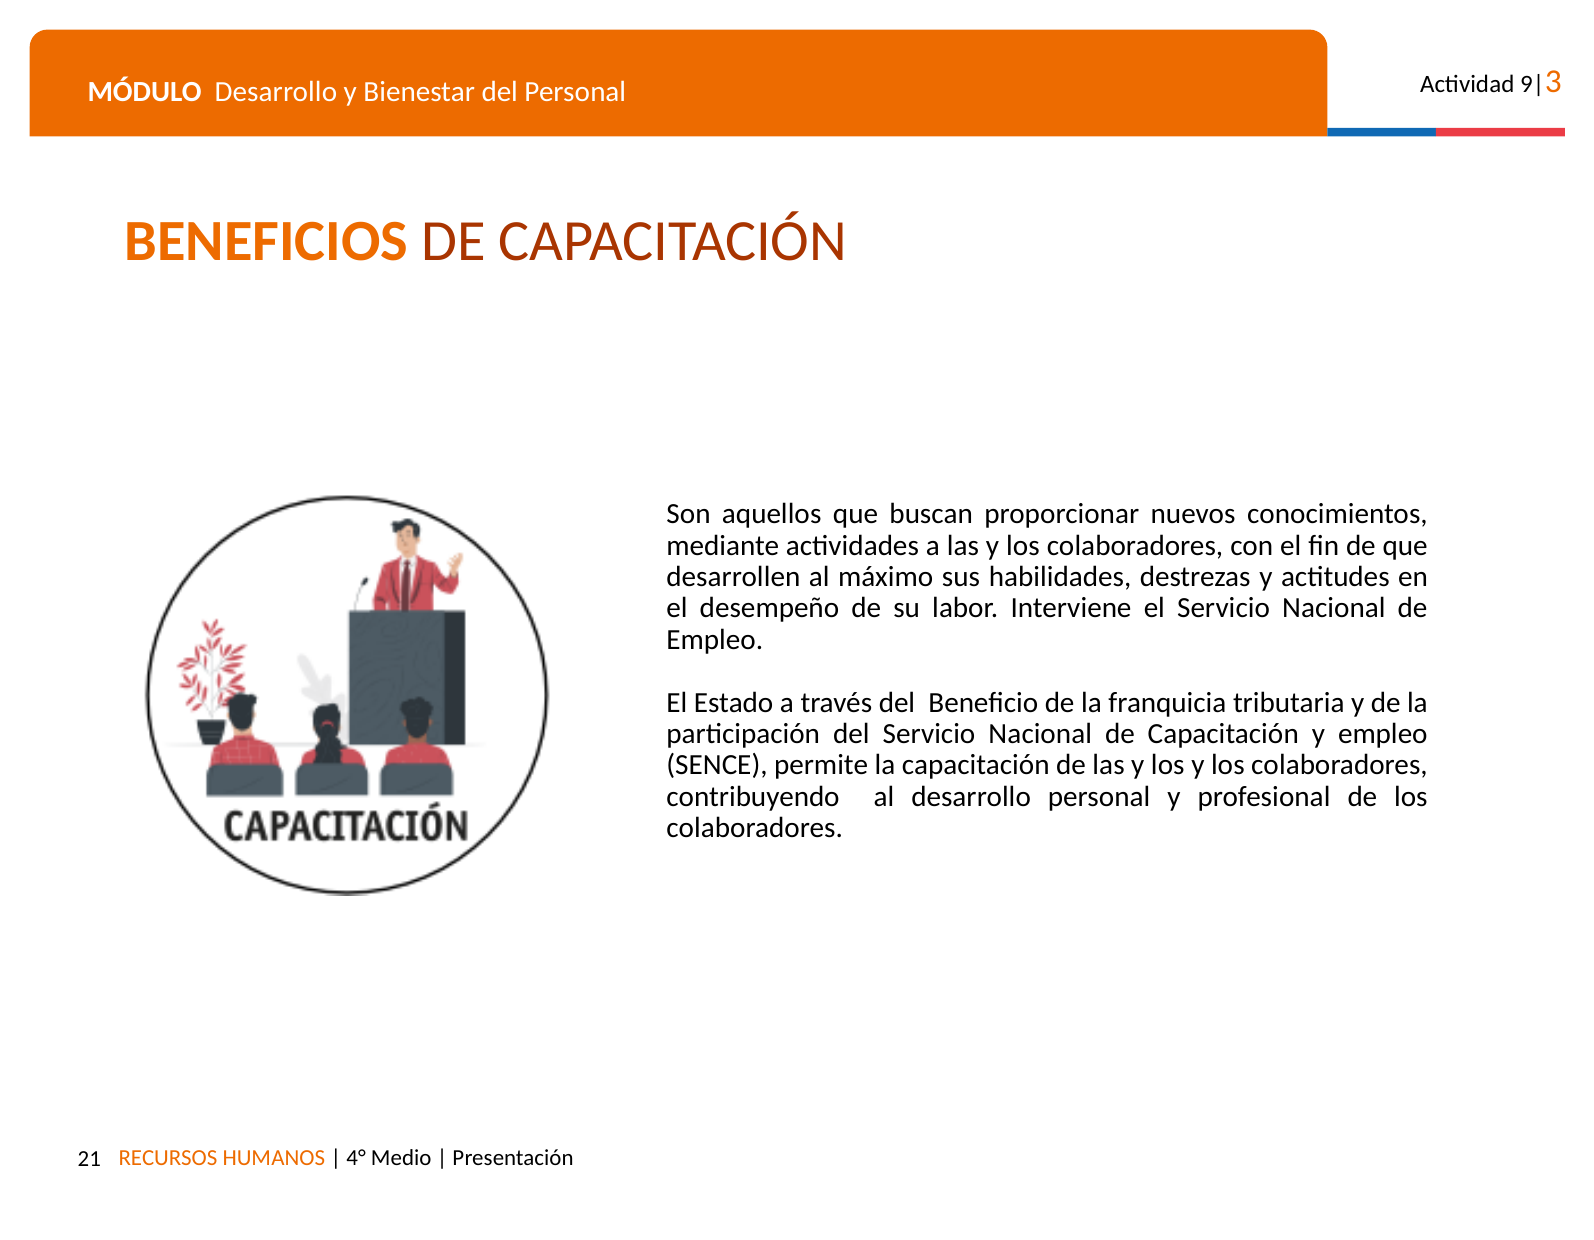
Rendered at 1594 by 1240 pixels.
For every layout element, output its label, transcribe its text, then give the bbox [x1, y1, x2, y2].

text_box Son aquellos que buscan proporcionar nuevos conocimientos, mediante actividades a las y los colaboradores, con el fin de que desarrollen al máximo sus habilidades, destrezas y actitudes en el desempeño de su labor. Interviene el Servicio Nacional de Empleo. El Estado a través del Beneficio de la franquicia tributaria y de la participación del Servicio Nacional de Capacitación y empleo (SENCE), permite la capacitación de las y los y los colaboradores, contribuyendo al desarrollo personal y profesional de los colaboradores. [659, 490, 1436, 852]
picture [114, 476, 577, 896]
text_box BENEFICIOS DE CAPACITACIÓN [117, 194, 1321, 280]
slide_number 21 [60, 1128, 117, 1240]
